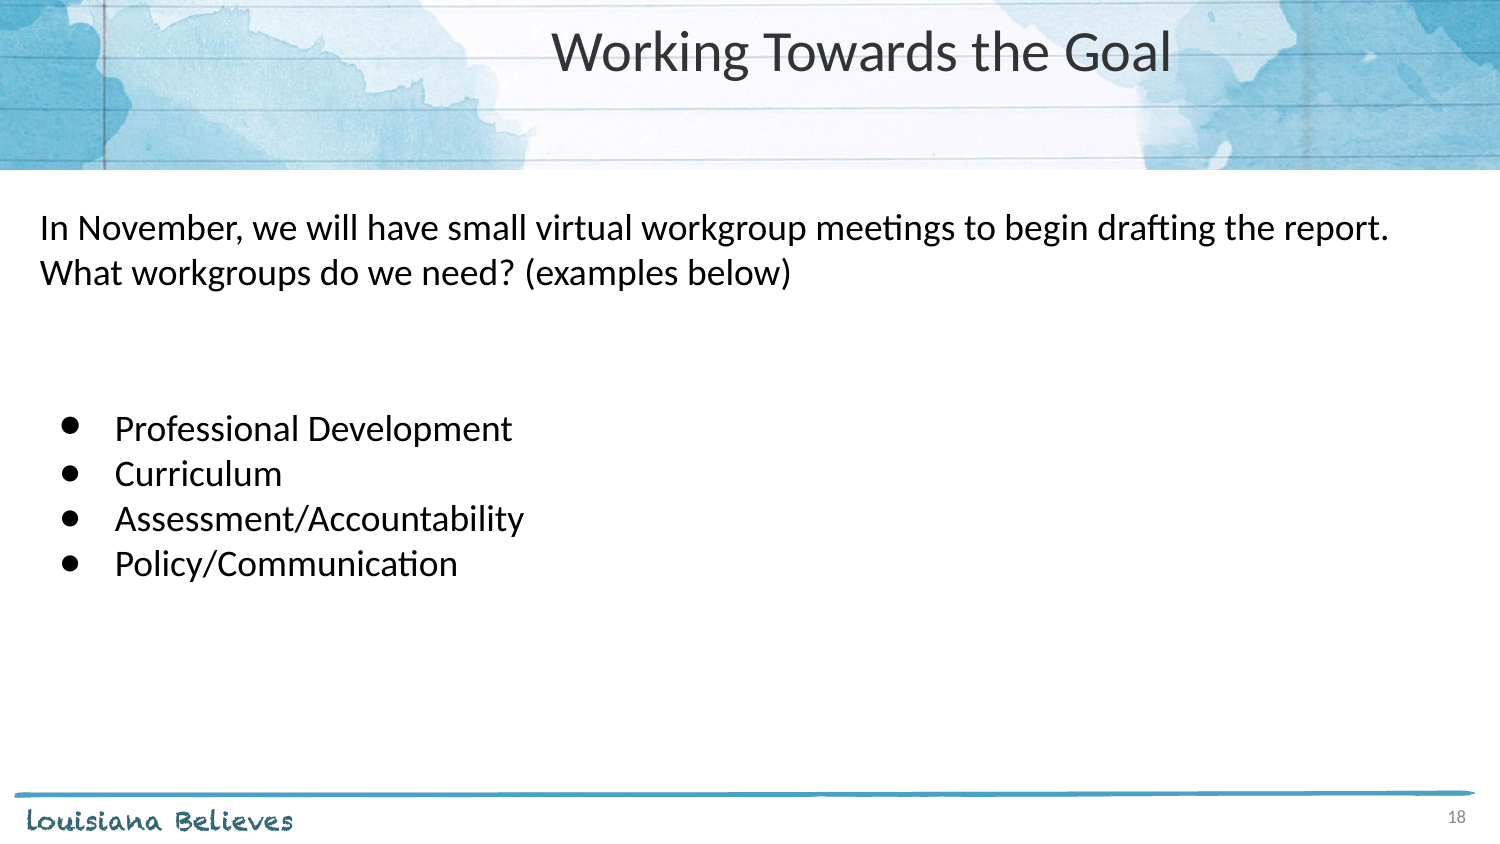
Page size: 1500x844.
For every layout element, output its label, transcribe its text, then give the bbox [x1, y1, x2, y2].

title Working Towards the Goal [0, 0, 1500, 170]
list In November, we will have small virtual workgroup meetings to begin drafting the report. What workgroups do we need? (examples below) Professional Development Curriculum Assessment/Accountability Policy/Communication [24, 187, 1475, 769]
picture [0, 786, 1488, 844]
